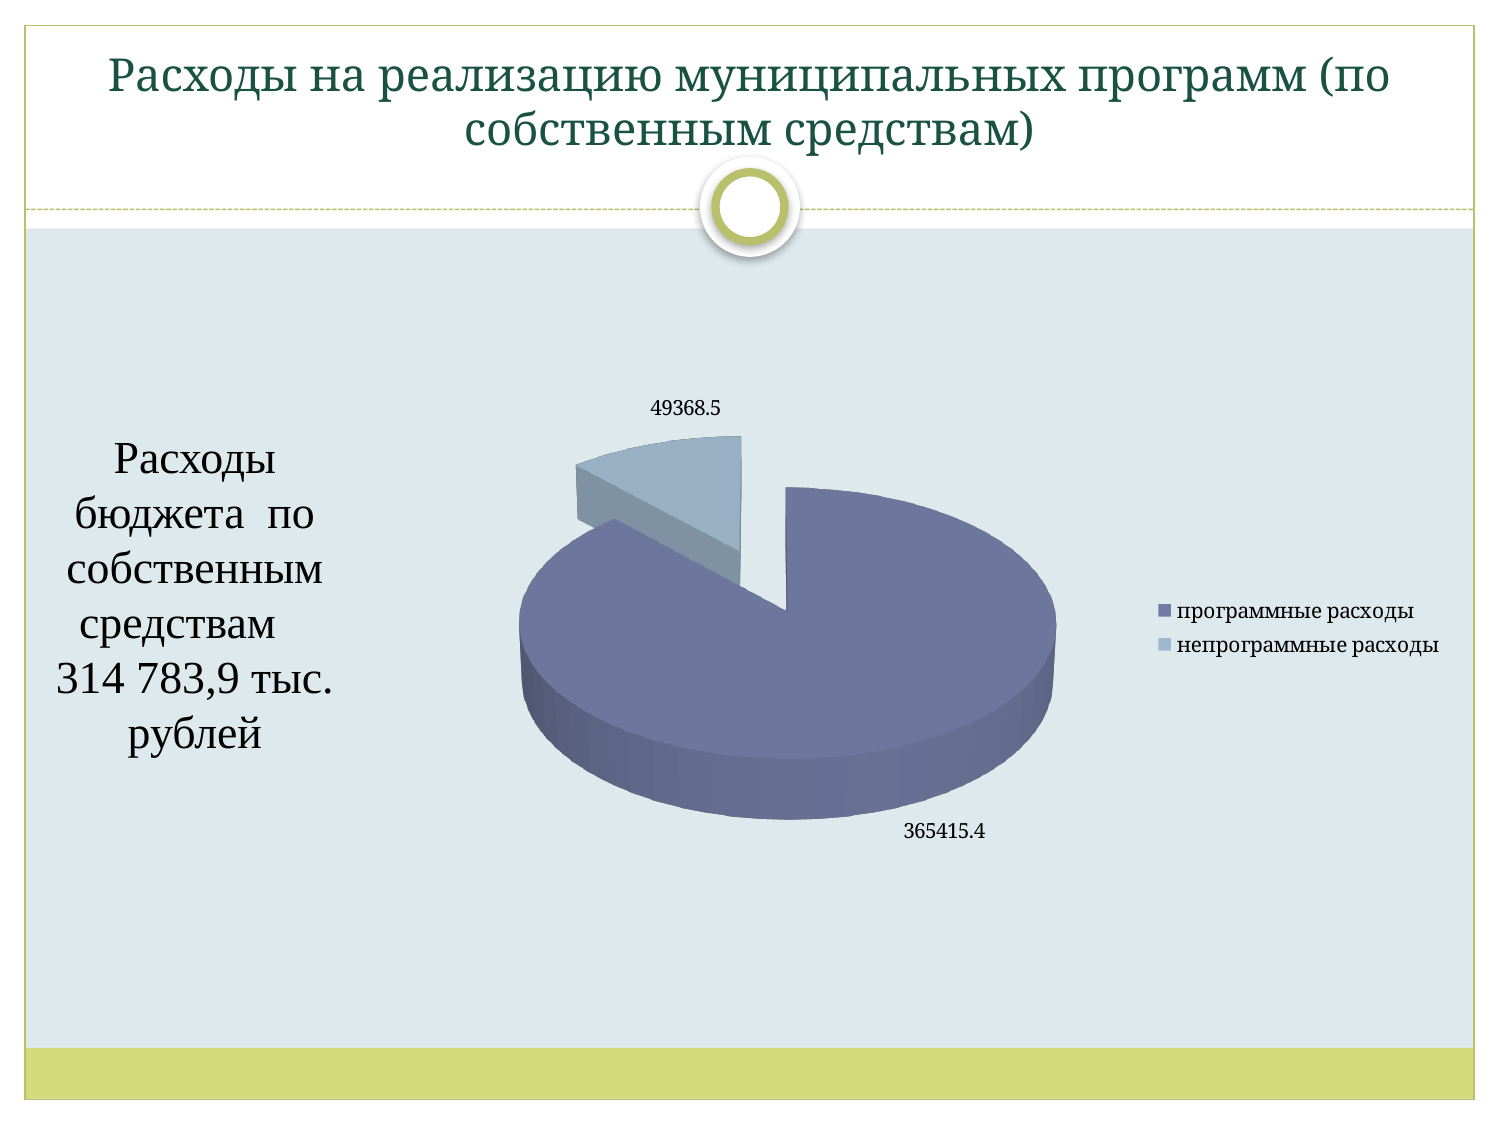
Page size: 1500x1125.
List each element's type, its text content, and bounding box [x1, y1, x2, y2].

title Расходы на реализацию муниципальных программ (по собственным средствам) [49, 37, 1450, 162]
text_box Расходы бюджета по собственным средствам 314 783,9 тыс. рублей [29, 420, 175, 766]
chart [182, 255, 1459, 1048]
